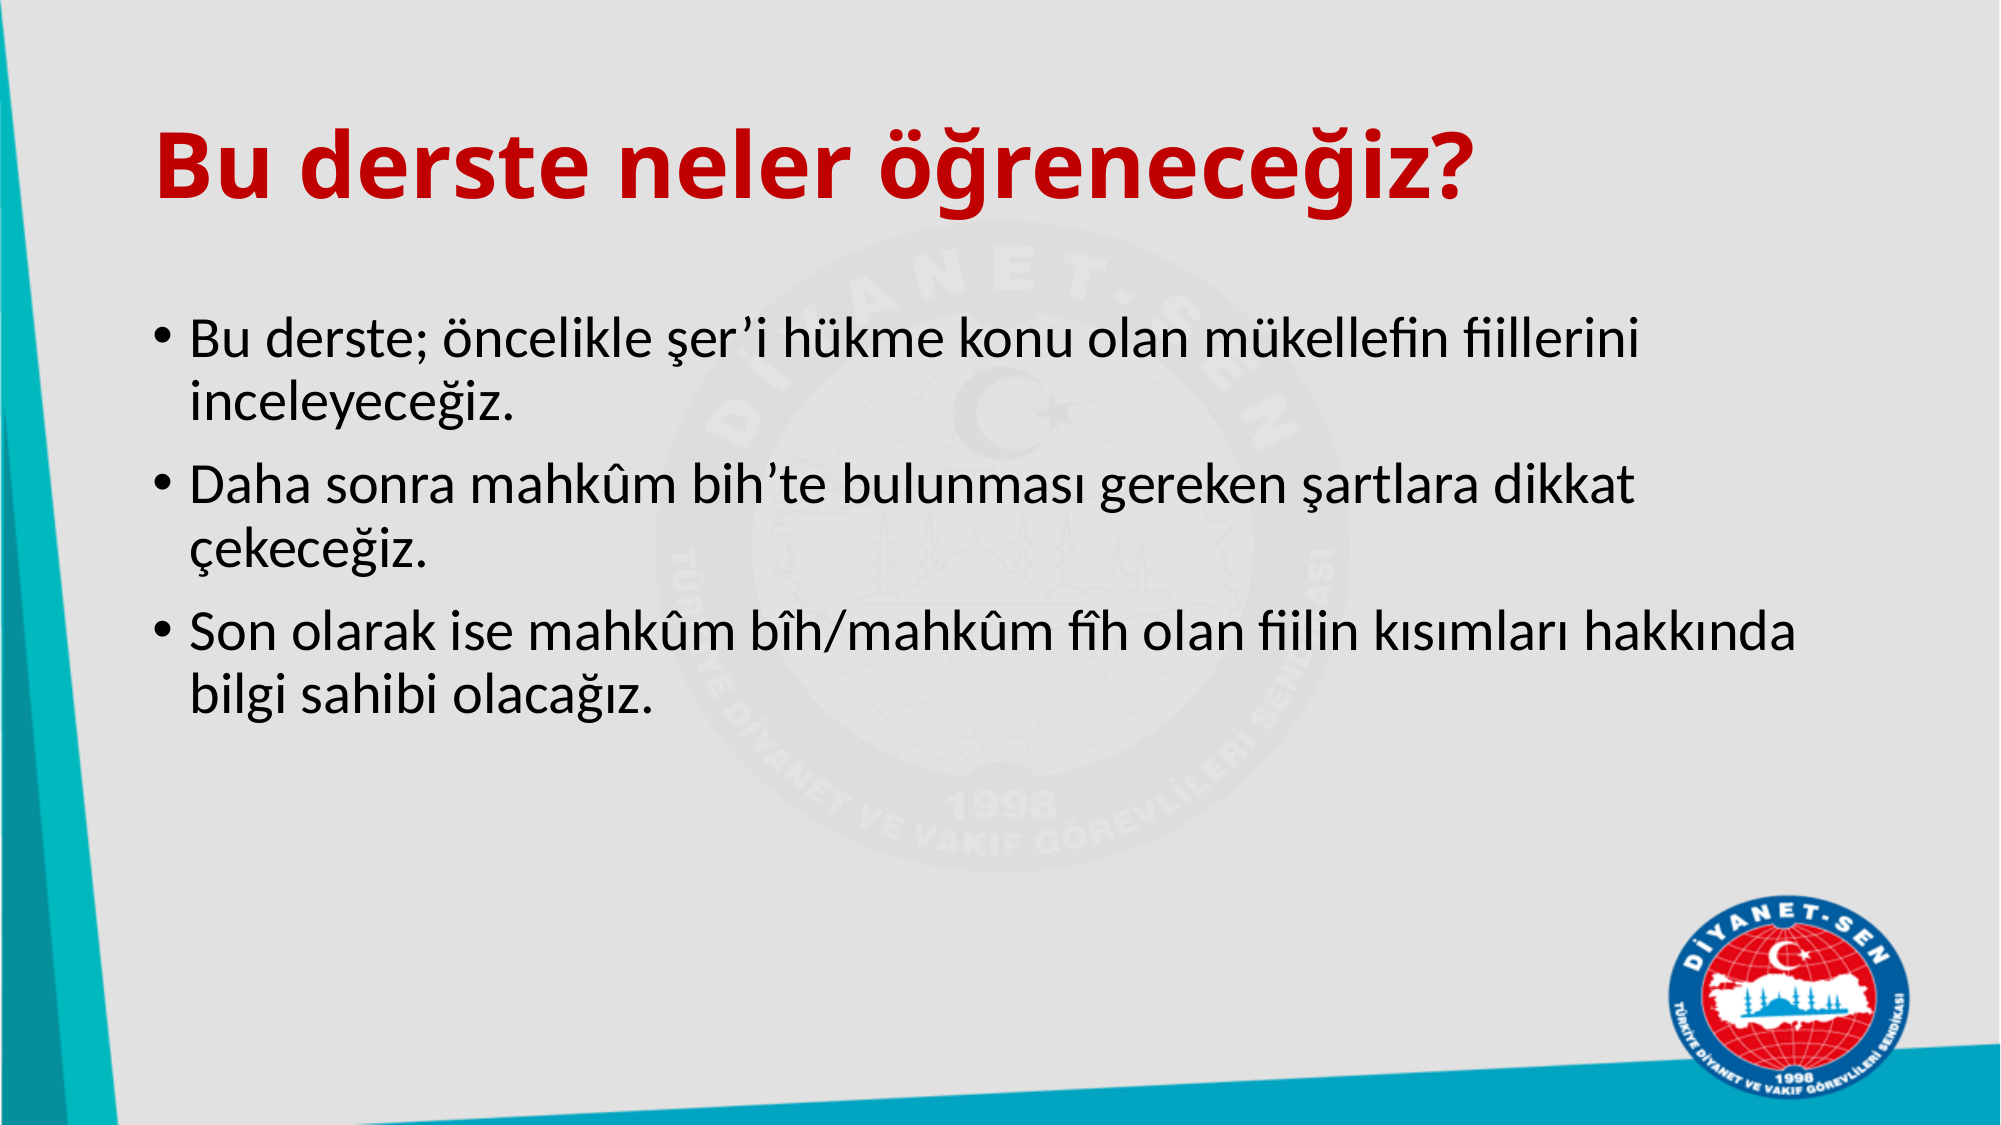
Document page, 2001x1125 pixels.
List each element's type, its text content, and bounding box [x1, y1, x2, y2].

list Bu derste; öncelikle şer’i hükme konu olan mükellefin fiillerini inceleyeceğiz. Daha sonra mahkûm bih’te bulunması gereken şartlara dikkat çekeceğiz. Son olarak ise mahkûm bîh/mahkûm fîh olan fiilin kısımları hakkında bilgi sahibi olacağız. [137, 299, 1863, 1014]
picture [0, 0, 2001, 1125]
title Bu derste neler öğreneceğiz? [137, 59, 1863, 278]
